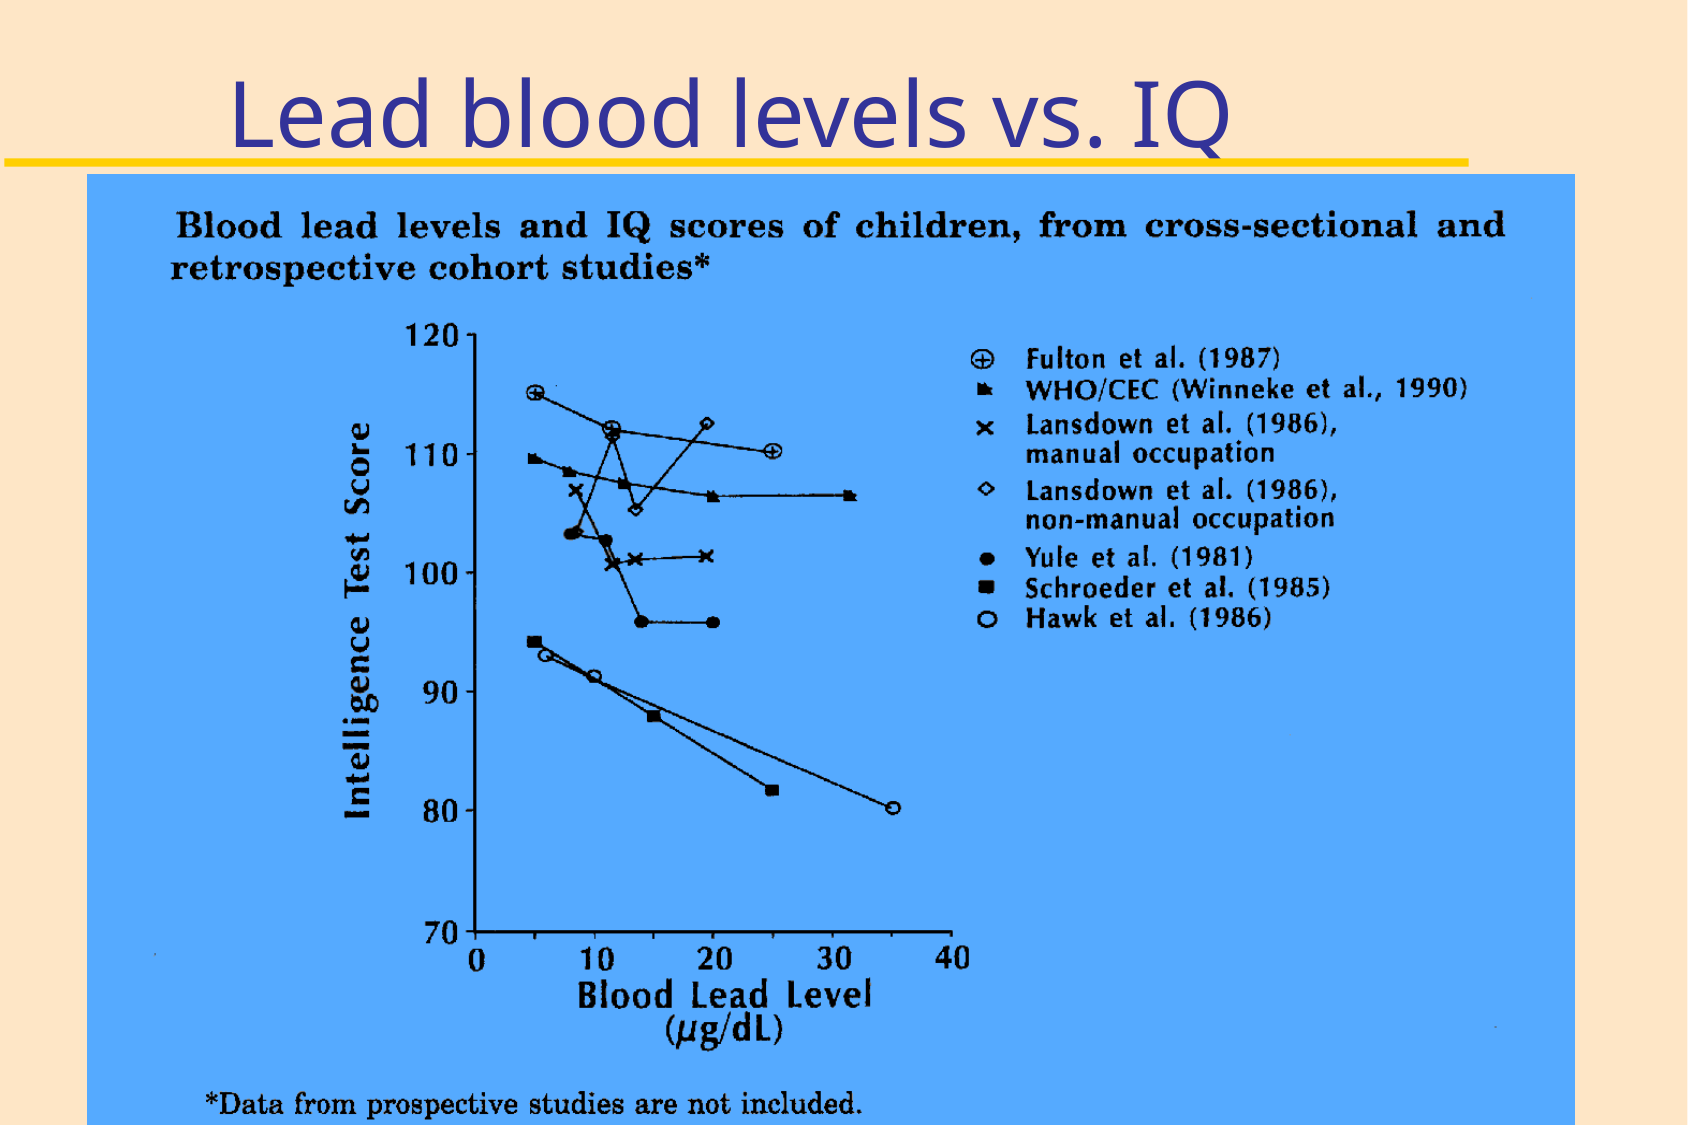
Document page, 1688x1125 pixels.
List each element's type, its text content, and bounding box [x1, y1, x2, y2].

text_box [87, 174, 1576, 1125]
title Lead blood levels vs. IQ [212, 50, 1651, 173]
